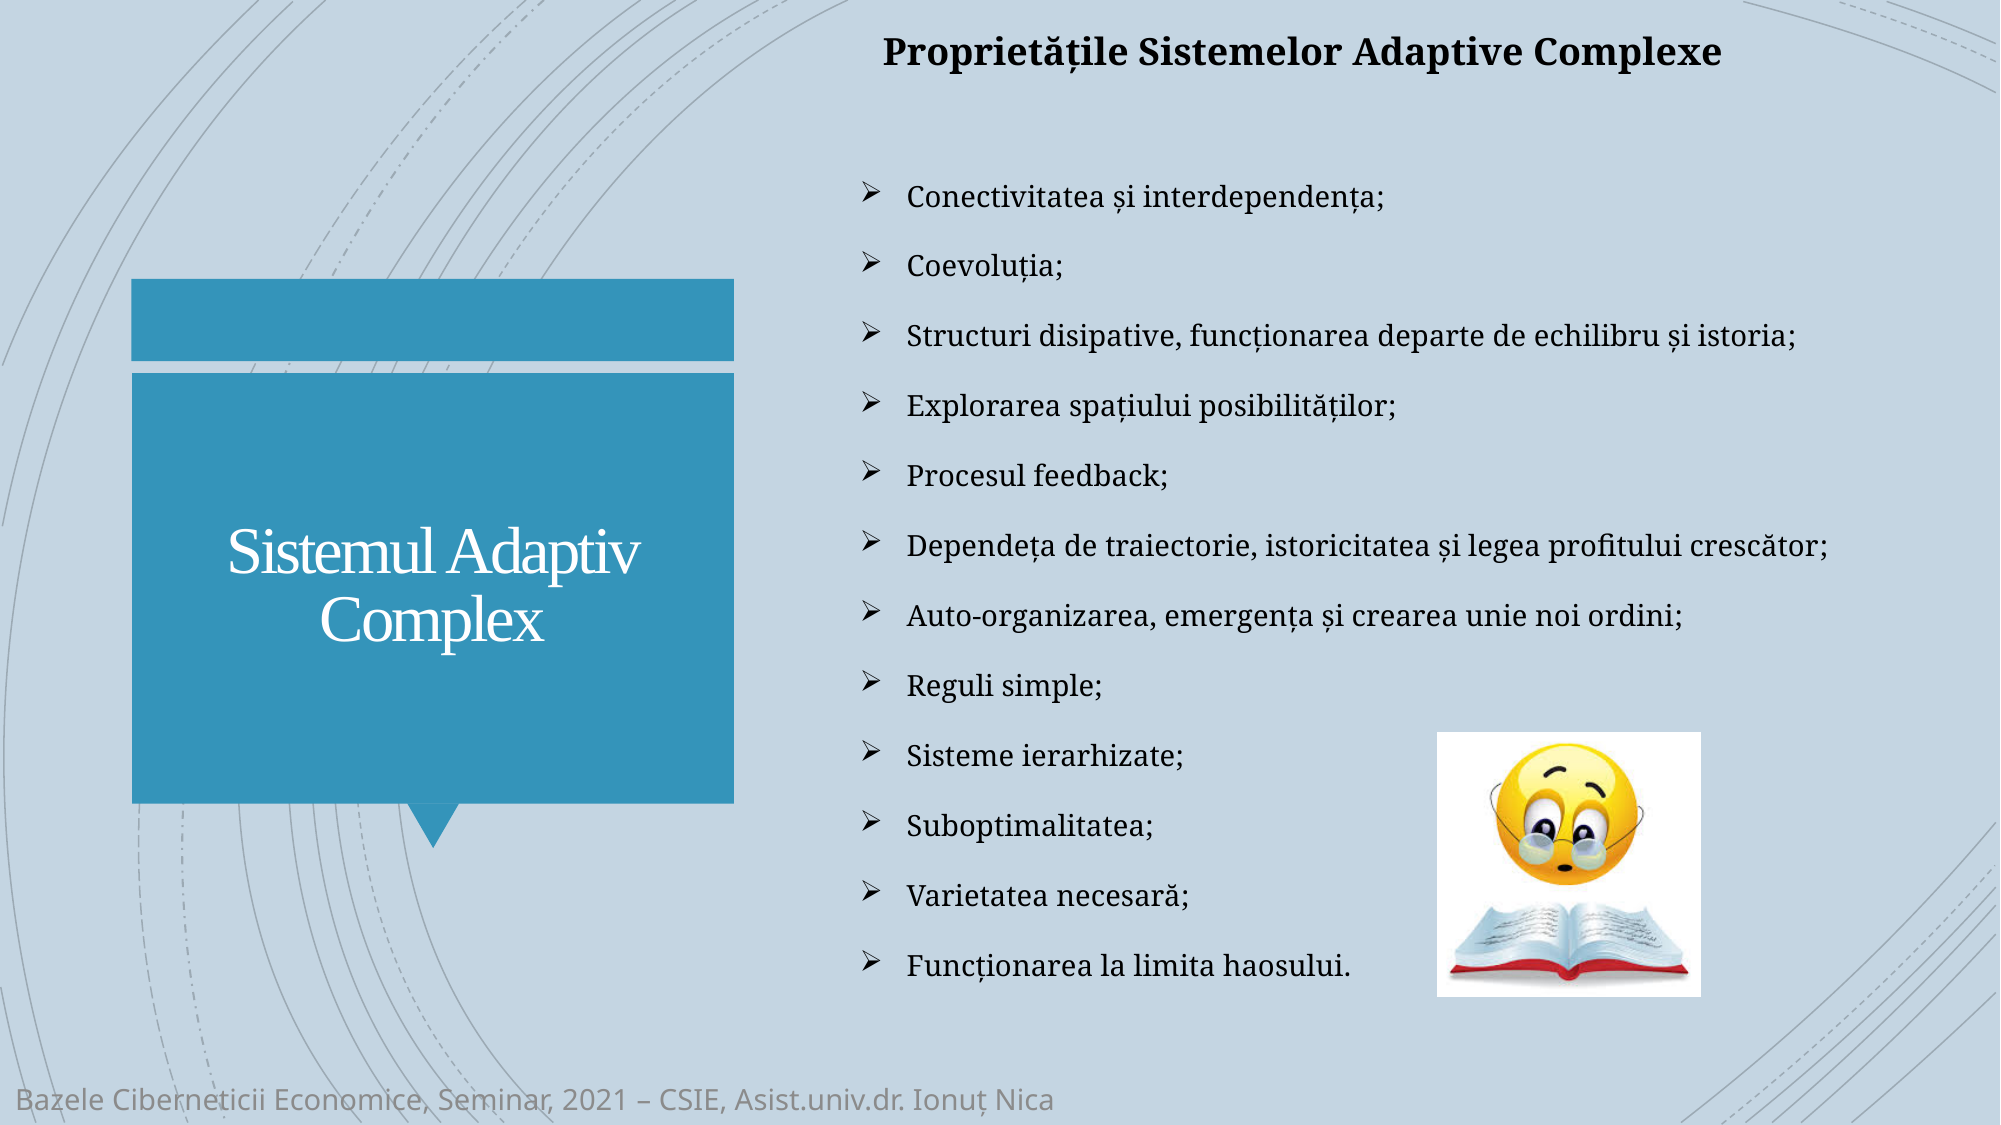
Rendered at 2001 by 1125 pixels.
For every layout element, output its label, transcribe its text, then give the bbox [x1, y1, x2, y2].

title Sistemul Adaptiv Complex [145, 385, 720, 789]
text_box Conectivitatea și interdependența; Coevoluția; Structuri disipative, funcționarea departe de echilibru și istoria; Explorarea spațiului posibilităților; Procesul feedback; Dependeța de traiectorie, istoricitatea și legea profitului crescător; Auto-organizarea, emergența și crearea unie noi ordini; Reguli simple; Sisteme ierarhizate; Suboptimalitatea; Varietatea necesară; Funcționarea la limita haosului. [845, 170, 1946, 1060]
text_box Proprietățile Sistemelor Adaptive Complexe [868, 20, 1739, 81]
footer Bazele Ciberneticii Economice, Seminar, 2021 – CSIE, Asist.univ.dr. Ionuț Nica [0, 1068, 1114, 1125]
picture [1437, 732, 1701, 997]
